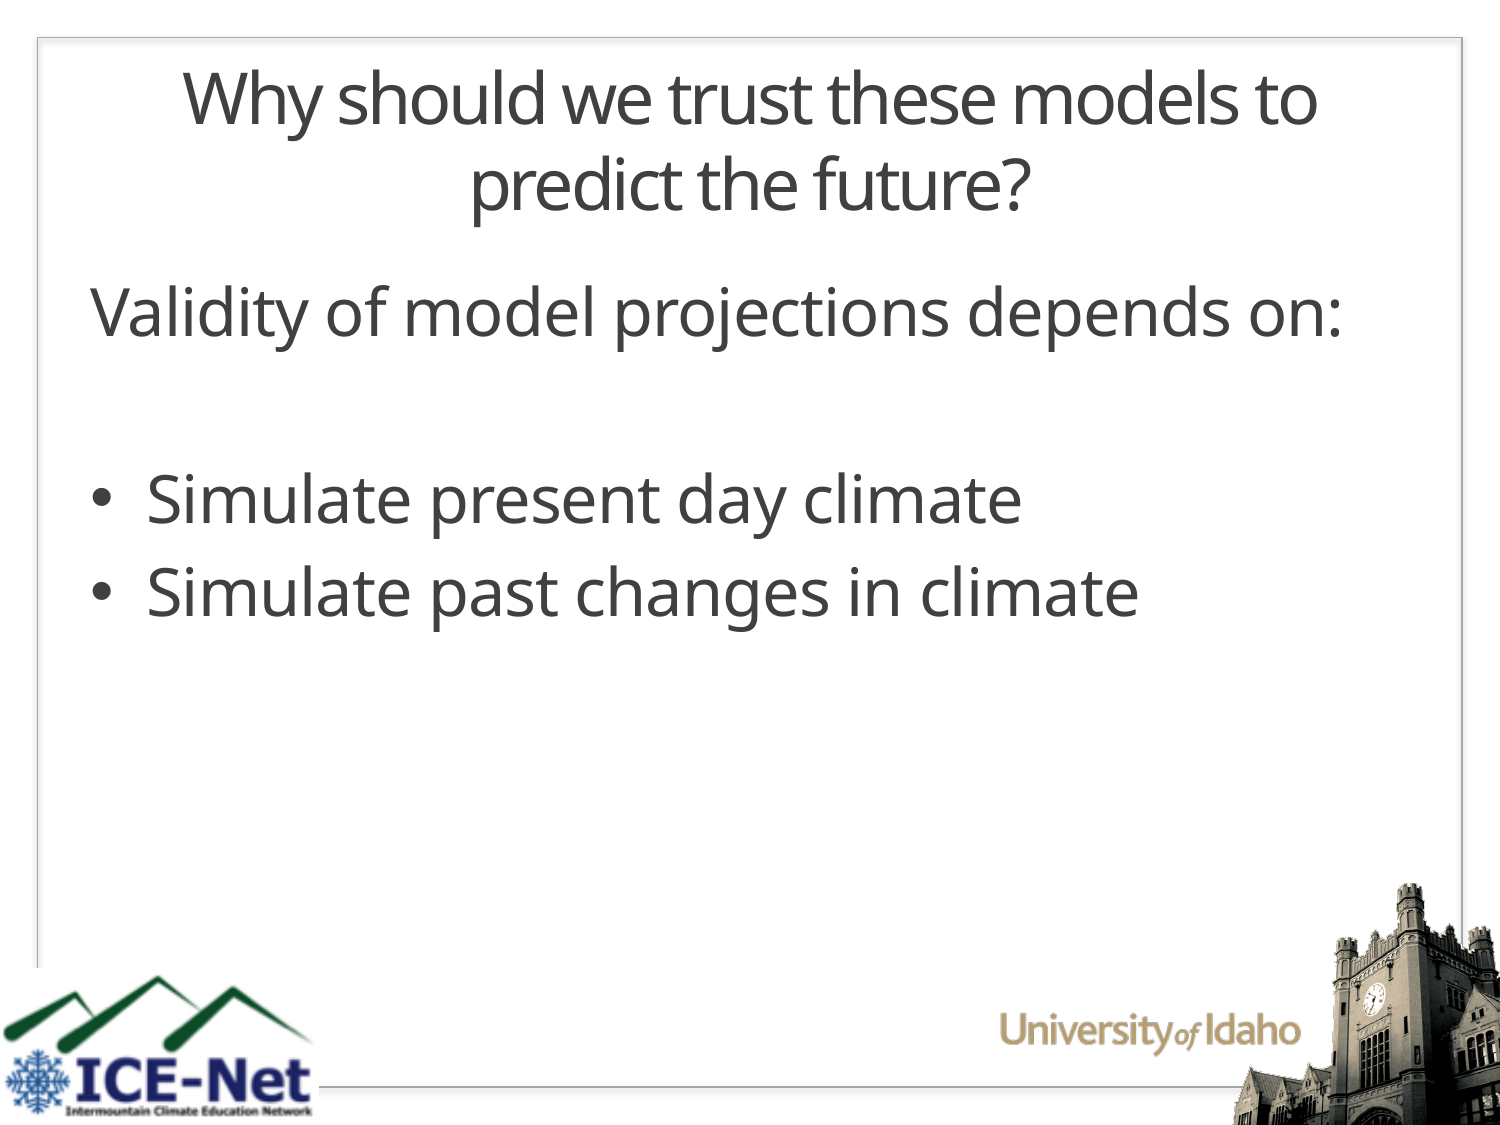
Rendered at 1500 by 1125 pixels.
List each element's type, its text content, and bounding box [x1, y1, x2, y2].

list Validity of model projections depends on: Simulate present day climate Simulate past changes in climate [75, 262, 1425, 1005]
picture [0, 968, 319, 1125]
title Why should we trust these models to predict the future? [75, 45, 1425, 233]
picture [1227, 882, 1500, 1125]
